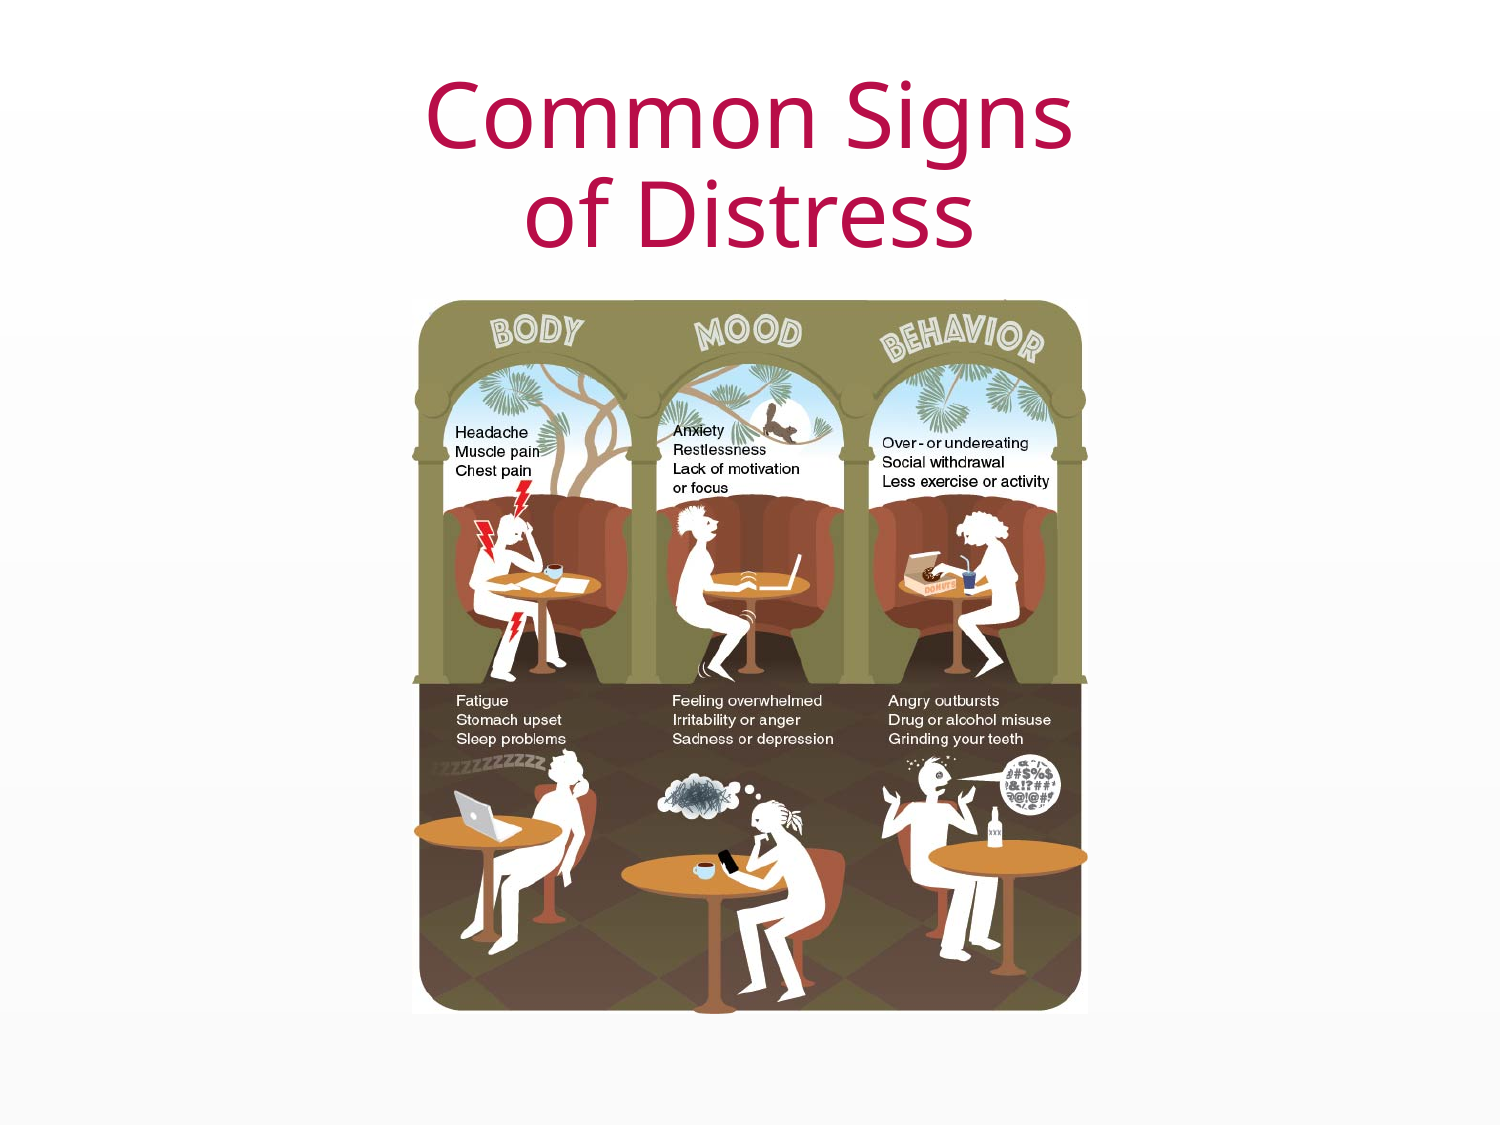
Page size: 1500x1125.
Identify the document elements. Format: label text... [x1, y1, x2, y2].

title Common Signs of Distress [103, 59, 1397, 278]
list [412, 299, 1088, 1014]
